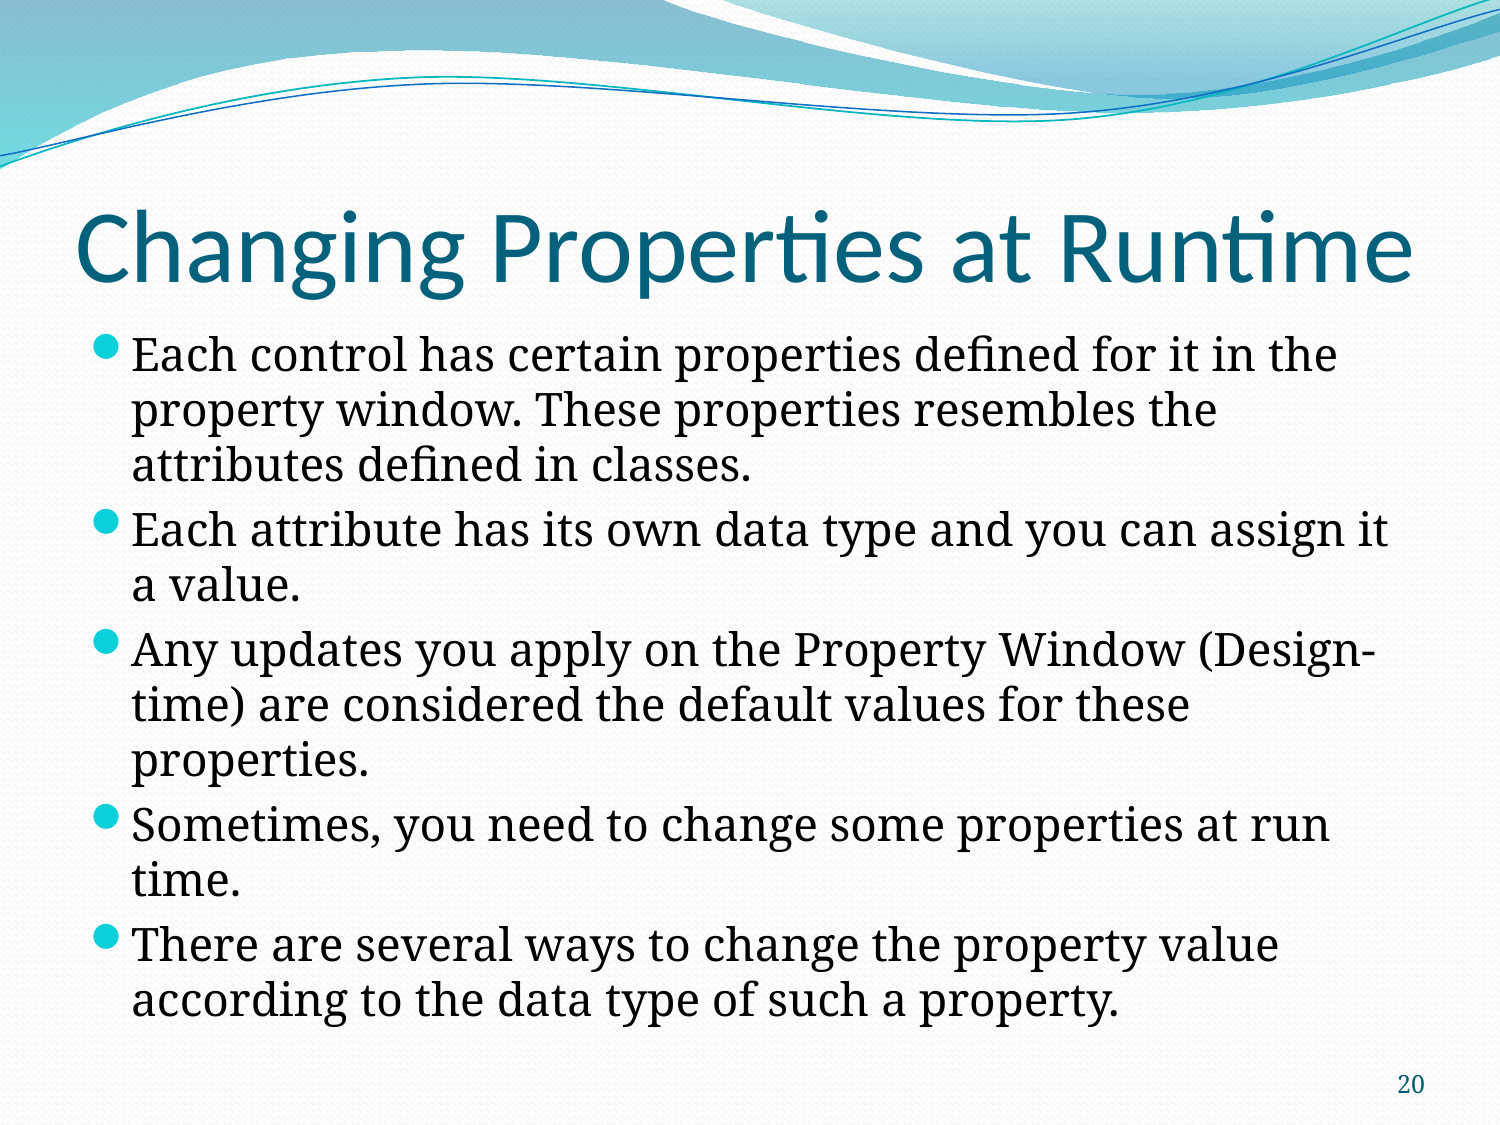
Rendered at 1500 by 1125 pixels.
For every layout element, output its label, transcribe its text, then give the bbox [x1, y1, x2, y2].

title Changing Properties at Runtime [75, 115, 1425, 303]
slide_number 20 [1299, 1042, 1425, 1103]
list Each control has certain properties defined for it in the property window. These properties resembles the attributes defined in classes. Each attribute has its own data type and you can assign it a value. Any updates you apply on the Property Window (Design-time) are considered the default values for these properties. Sometimes, you need to change some properties at run time. There are several ways to change the property value according to the data type of such a property. [75, 317, 1425, 1038]
